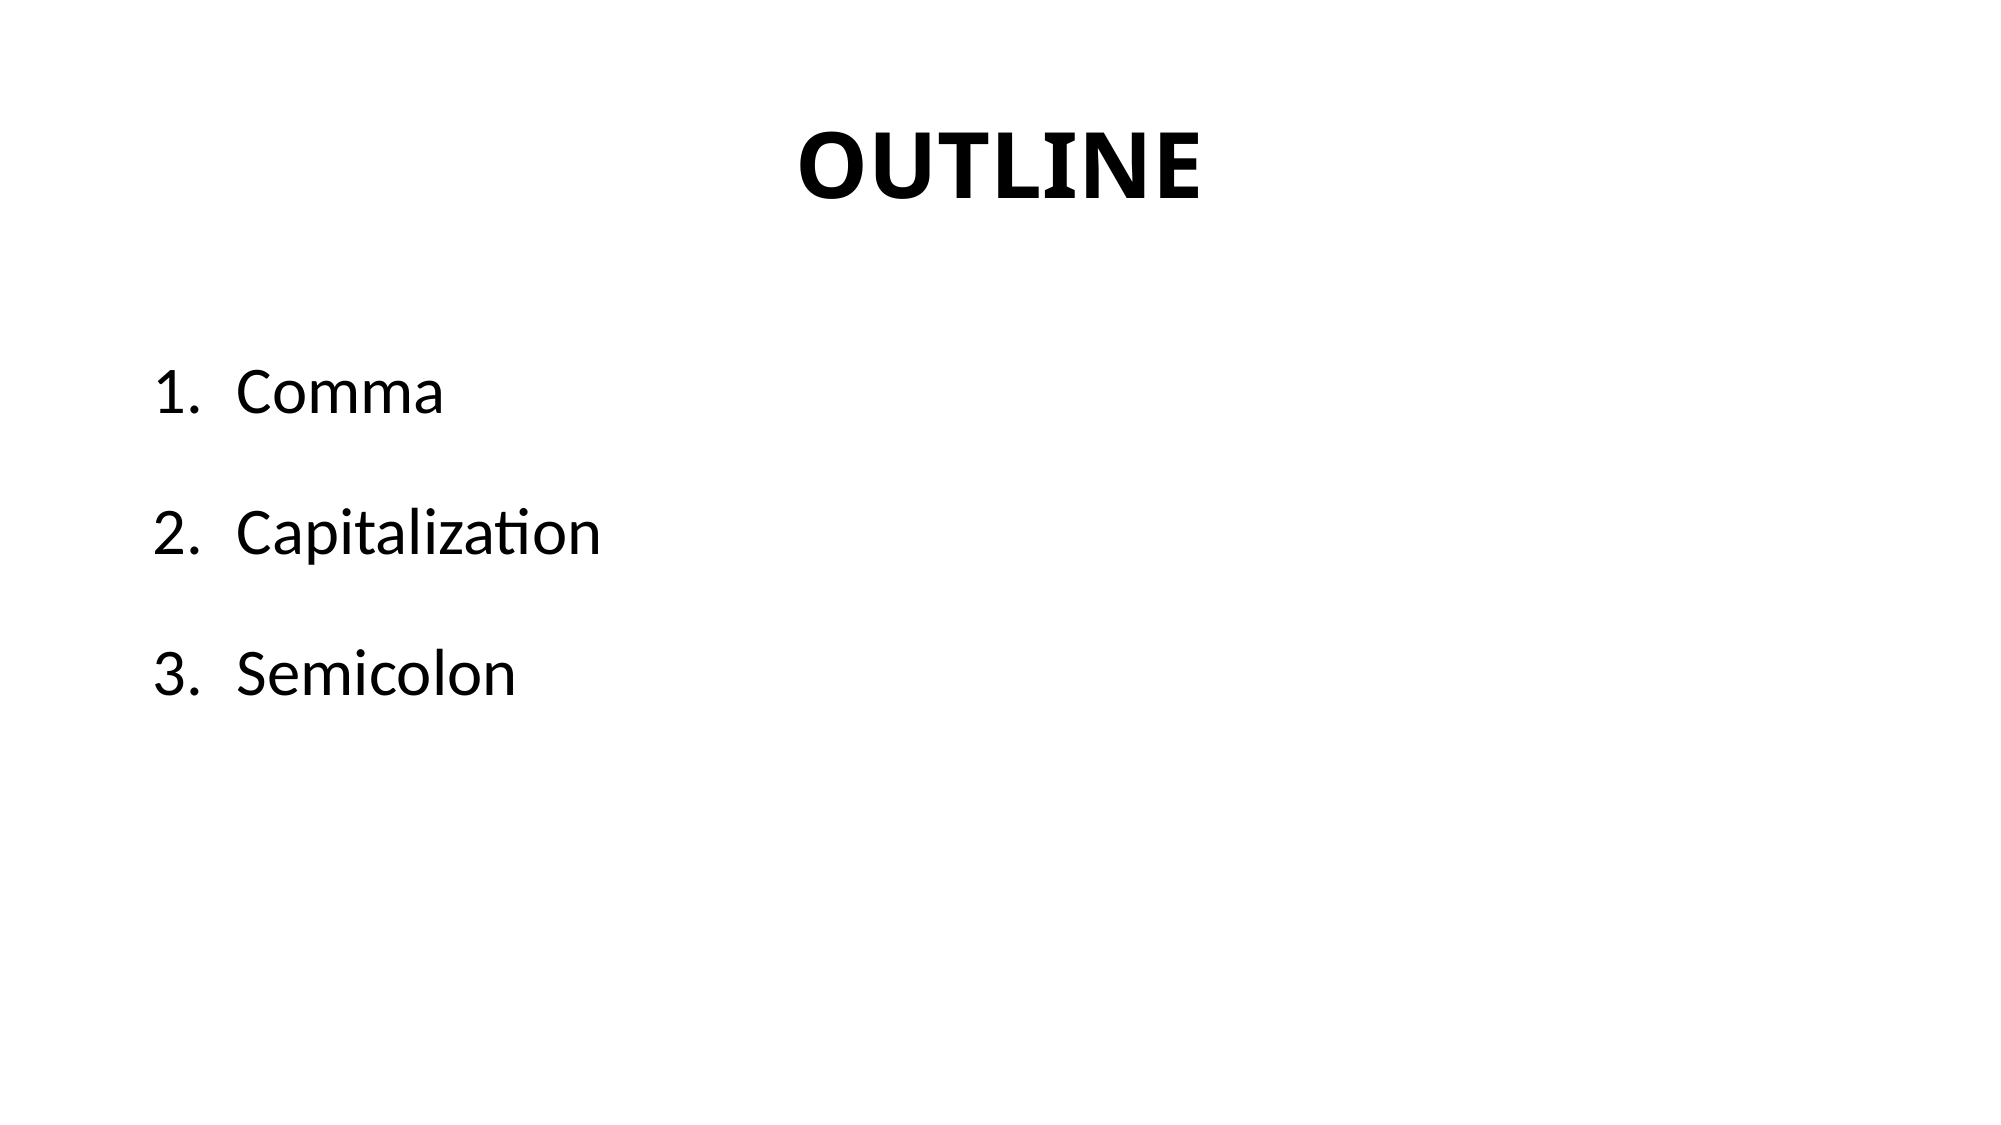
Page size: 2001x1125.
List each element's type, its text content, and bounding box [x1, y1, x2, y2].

list Comma Capitalization Semicolon [137, 299, 1863, 1014]
title OUTLINE [137, 59, 1863, 278]
